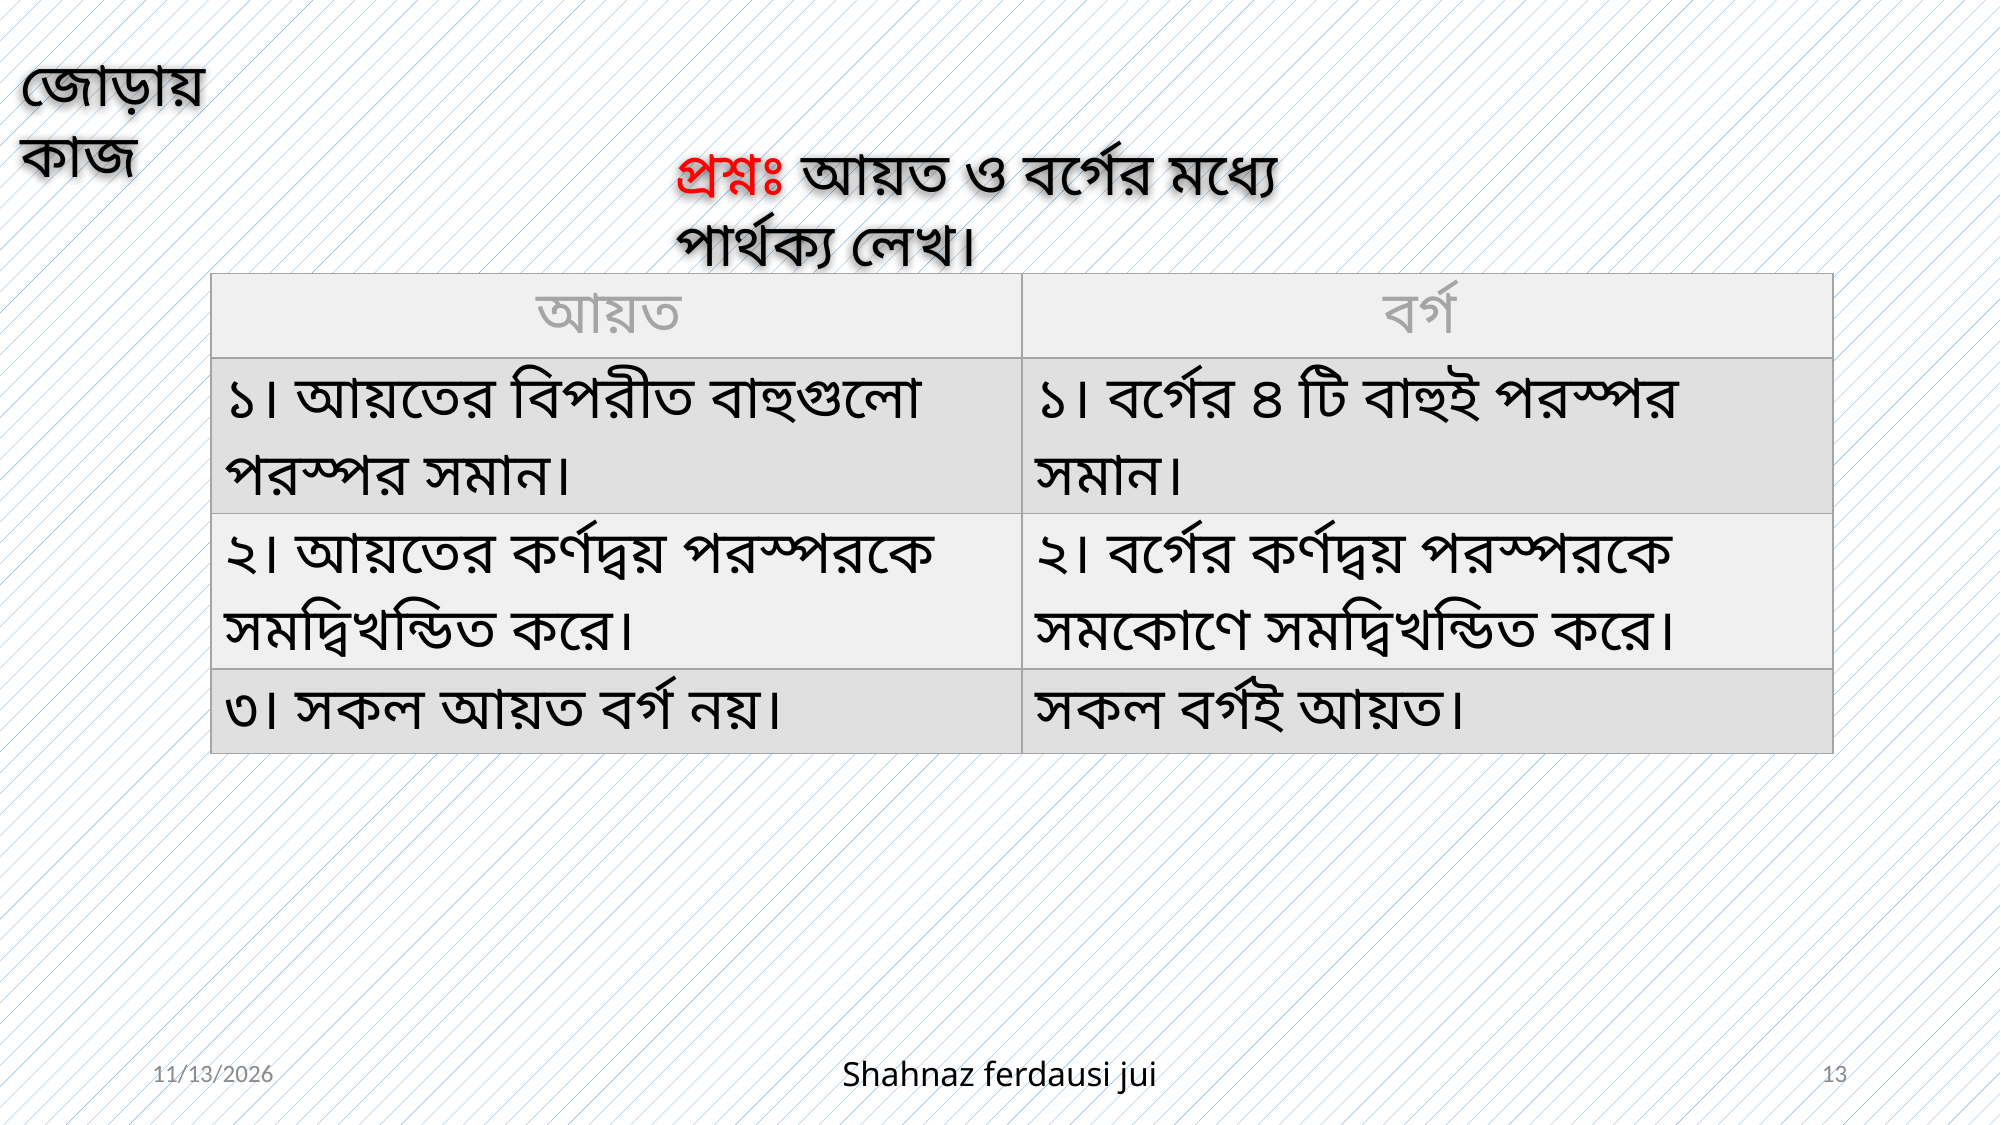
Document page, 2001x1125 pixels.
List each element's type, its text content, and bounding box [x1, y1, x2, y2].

table_header বর্গ [1023, 274, 1832, 357]
table_cell ১। বর্গের ৪ টি বাহুই পরস্পর সমান। [1023, 359, 1832, 513]
slide_number 13 [1412, 1042, 1863, 1103]
table_cell ৩। সকল আয়ত বর্গ নয়। [212, 670, 1021, 753]
table_cell ২। আয়তের কর্ণদ্বয় পরস্পরকে সমদ্বিখন্ডিত করে। [212, 514, 1021, 668]
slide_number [137, 1042, 588, 1103]
text_box জোড়ায় কাজ [5, 40, 278, 198]
table_cell সকল বর্গই আয়ত। [1023, 670, 1832, 753]
text_box প্রশ্নঃ আয়ত ও বর্গের মধ্যে পার্থক্য লেখ। [661, 129, 1423, 273]
table_cell ১। আয়তের বিপরীত বাহুগুলো পরস্পর সমান। [212, 359, 1021, 513]
table_header আয়ত [212, 274, 1021, 357]
footer Shahnaz ferdausi jui [662, 1042, 1338, 1103]
table_cell ২। বর্গের কর্ণদ্বয় পরস্পরকে সমকোণে সমদ্বিখন্ডিত করে। [1023, 514, 1832, 668]
